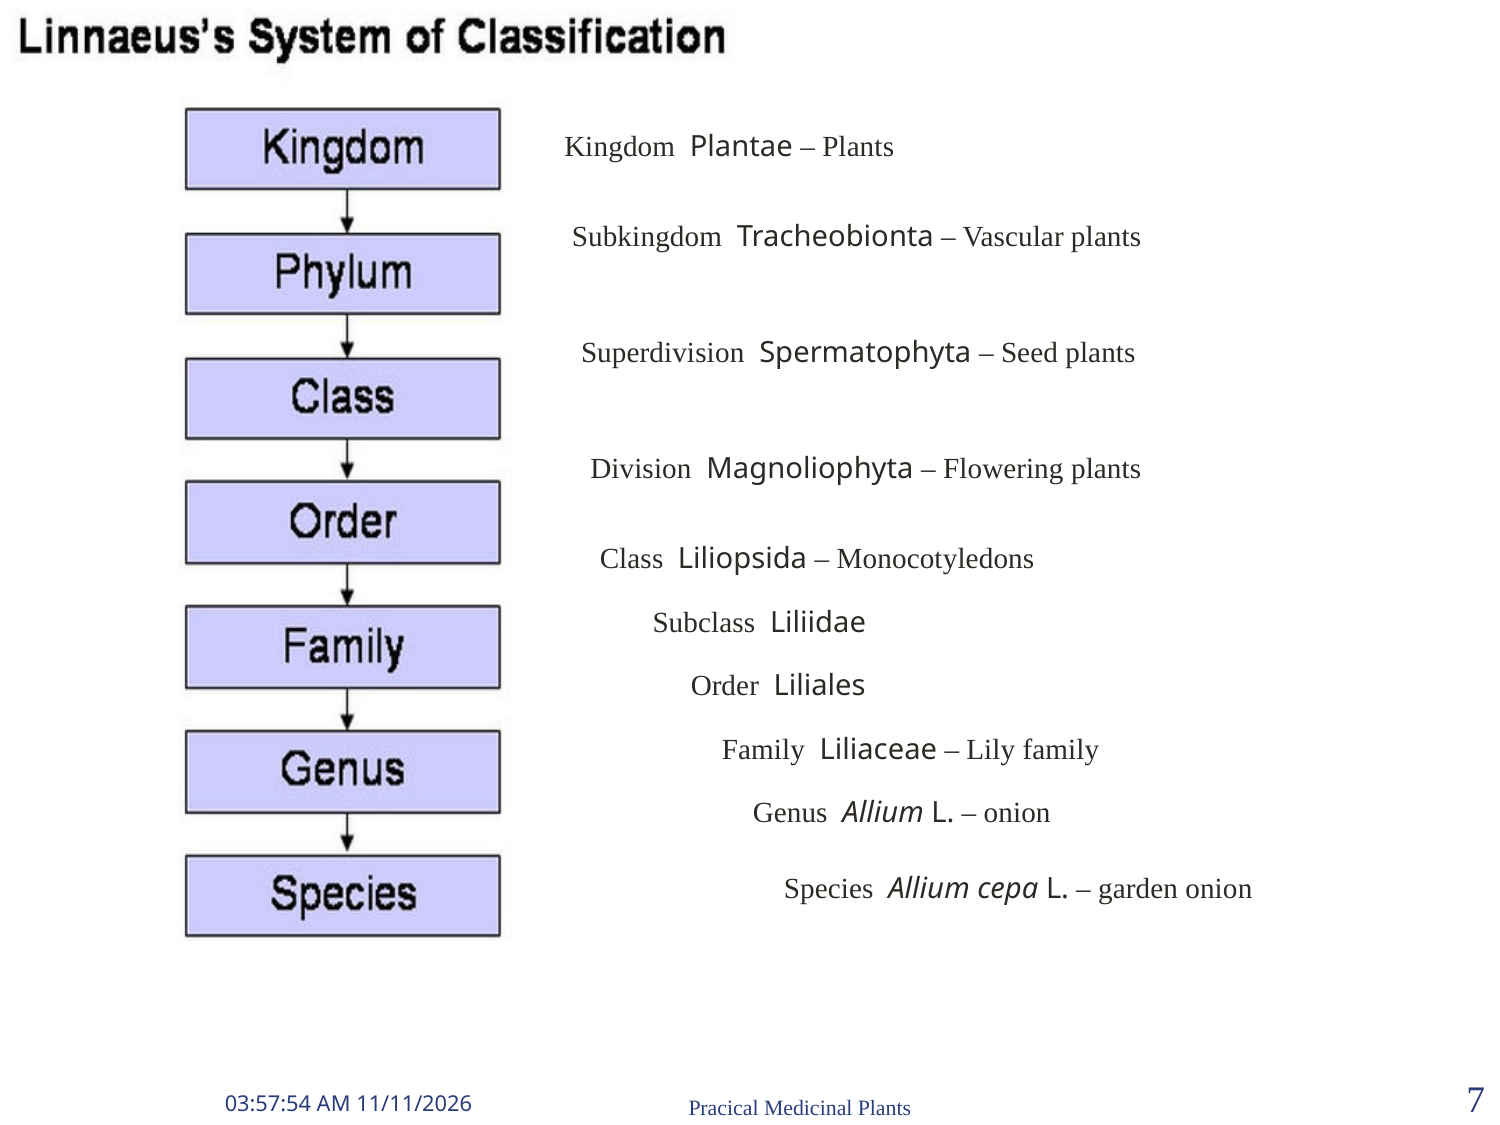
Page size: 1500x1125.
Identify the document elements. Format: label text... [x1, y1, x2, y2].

table_cell Family Liliaceae – Lily family [749, 716, 1400, 779]
table_cell Class Liliopsida – Monocotyledons [749, 525, 1400, 589]
table_cell Order Liliales [749, 652, 1400, 716]
footer Pracical Medicinal Plants [562, 1051, 1038, 1125]
table_cell Genus Allium L. – onion [749, 779, 1400, 843]
table_cell Subclass Liliidae [749, 589, 1400, 652]
slide_number 7 [1349, 1051, 1500, 1125]
table_header Kingdom Plantae – Plants [749, 114, 1400, 177]
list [0, 0, 745, 941]
table_cell Division Magnoliophyta – Flowering plants [749, 409, 1400, 525]
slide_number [174, 1051, 488, 1125]
table_cell Species Allium cepa L. – garden onion [563, 843, 1400, 964]
table_cell Superdivision Spermatophyta – Seed plants [749, 293, 1400, 409]
table_cell Subkingdom Tracheobionta – Vascular plants [749, 177, 1400, 293]
